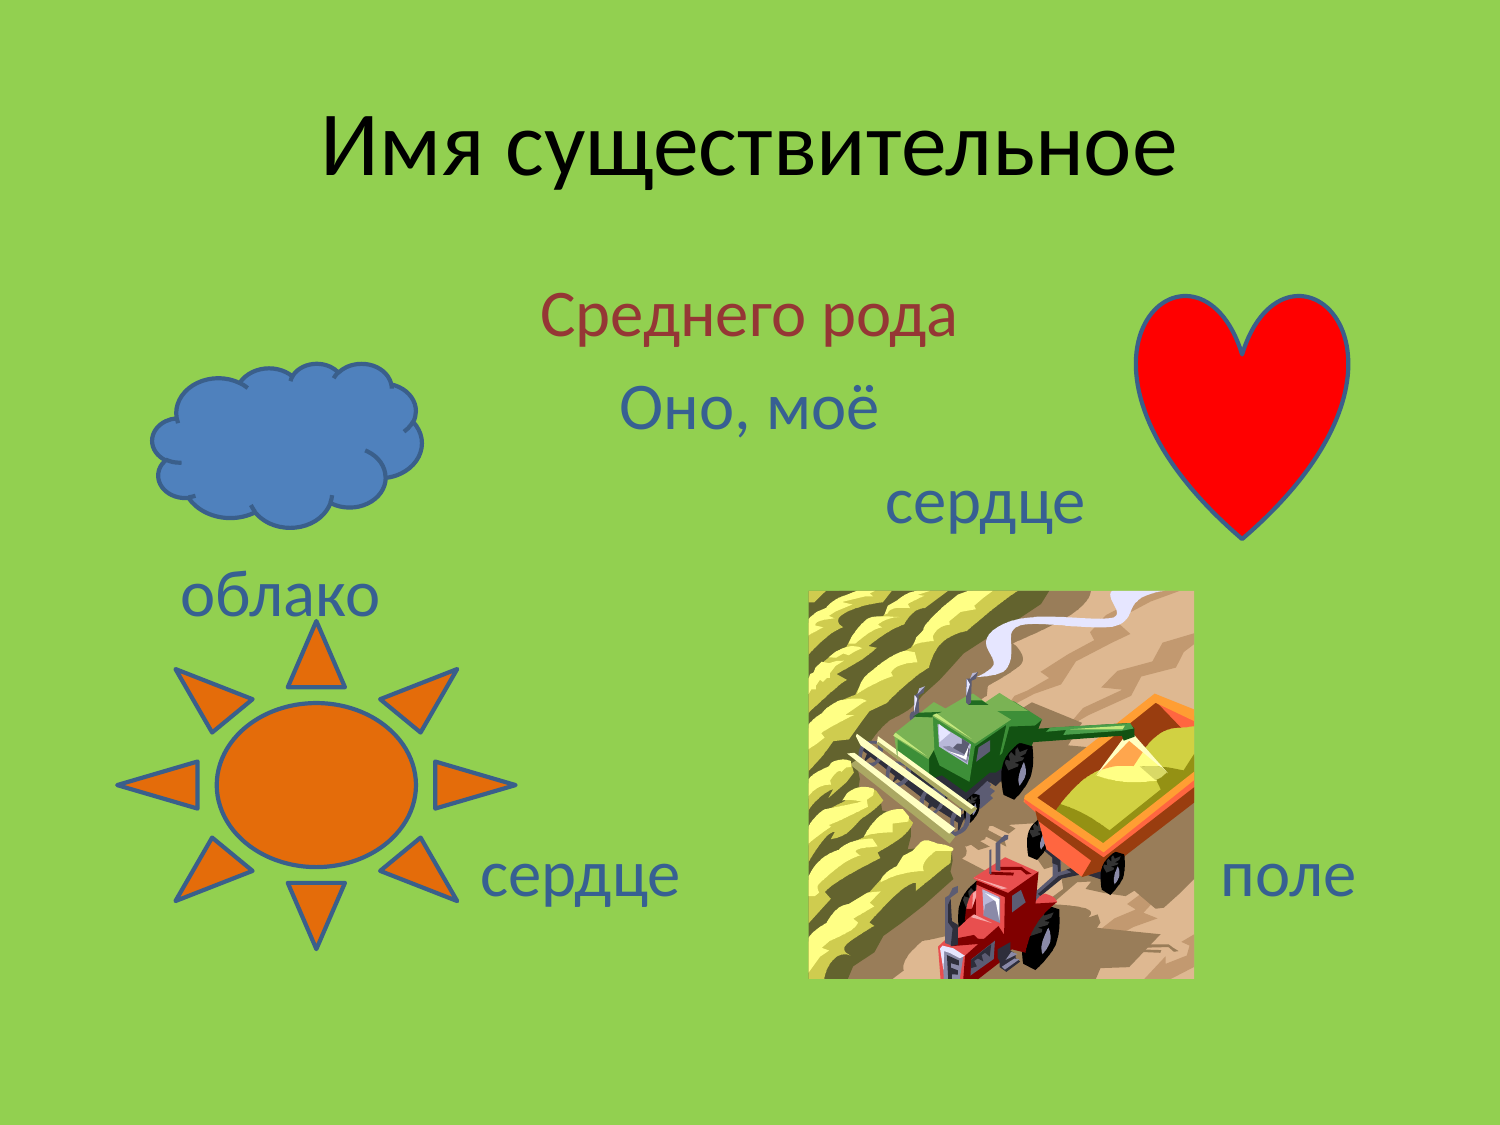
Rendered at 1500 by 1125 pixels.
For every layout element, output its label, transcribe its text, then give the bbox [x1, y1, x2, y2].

text_box [115, 759, 200, 811]
text_box [285, 880, 347, 952]
picture [808, 585, 1200, 985]
text_box [1133, 293, 1351, 541]
text_box [378, 667, 460, 735]
text_box [149, 361, 425, 530]
text_box [378, 835, 460, 904]
list Среднего рода Оно, моё сердце облако сердце поле [75, 262, 1425, 1005]
text_box [214, 700, 419, 870]
title Имя существительное [75, 45, 1425, 233]
text_box [173, 667, 255, 735]
text_box [285, 618, 347, 690]
text_box [173, 835, 255, 904]
text_box [433, 759, 518, 811]
